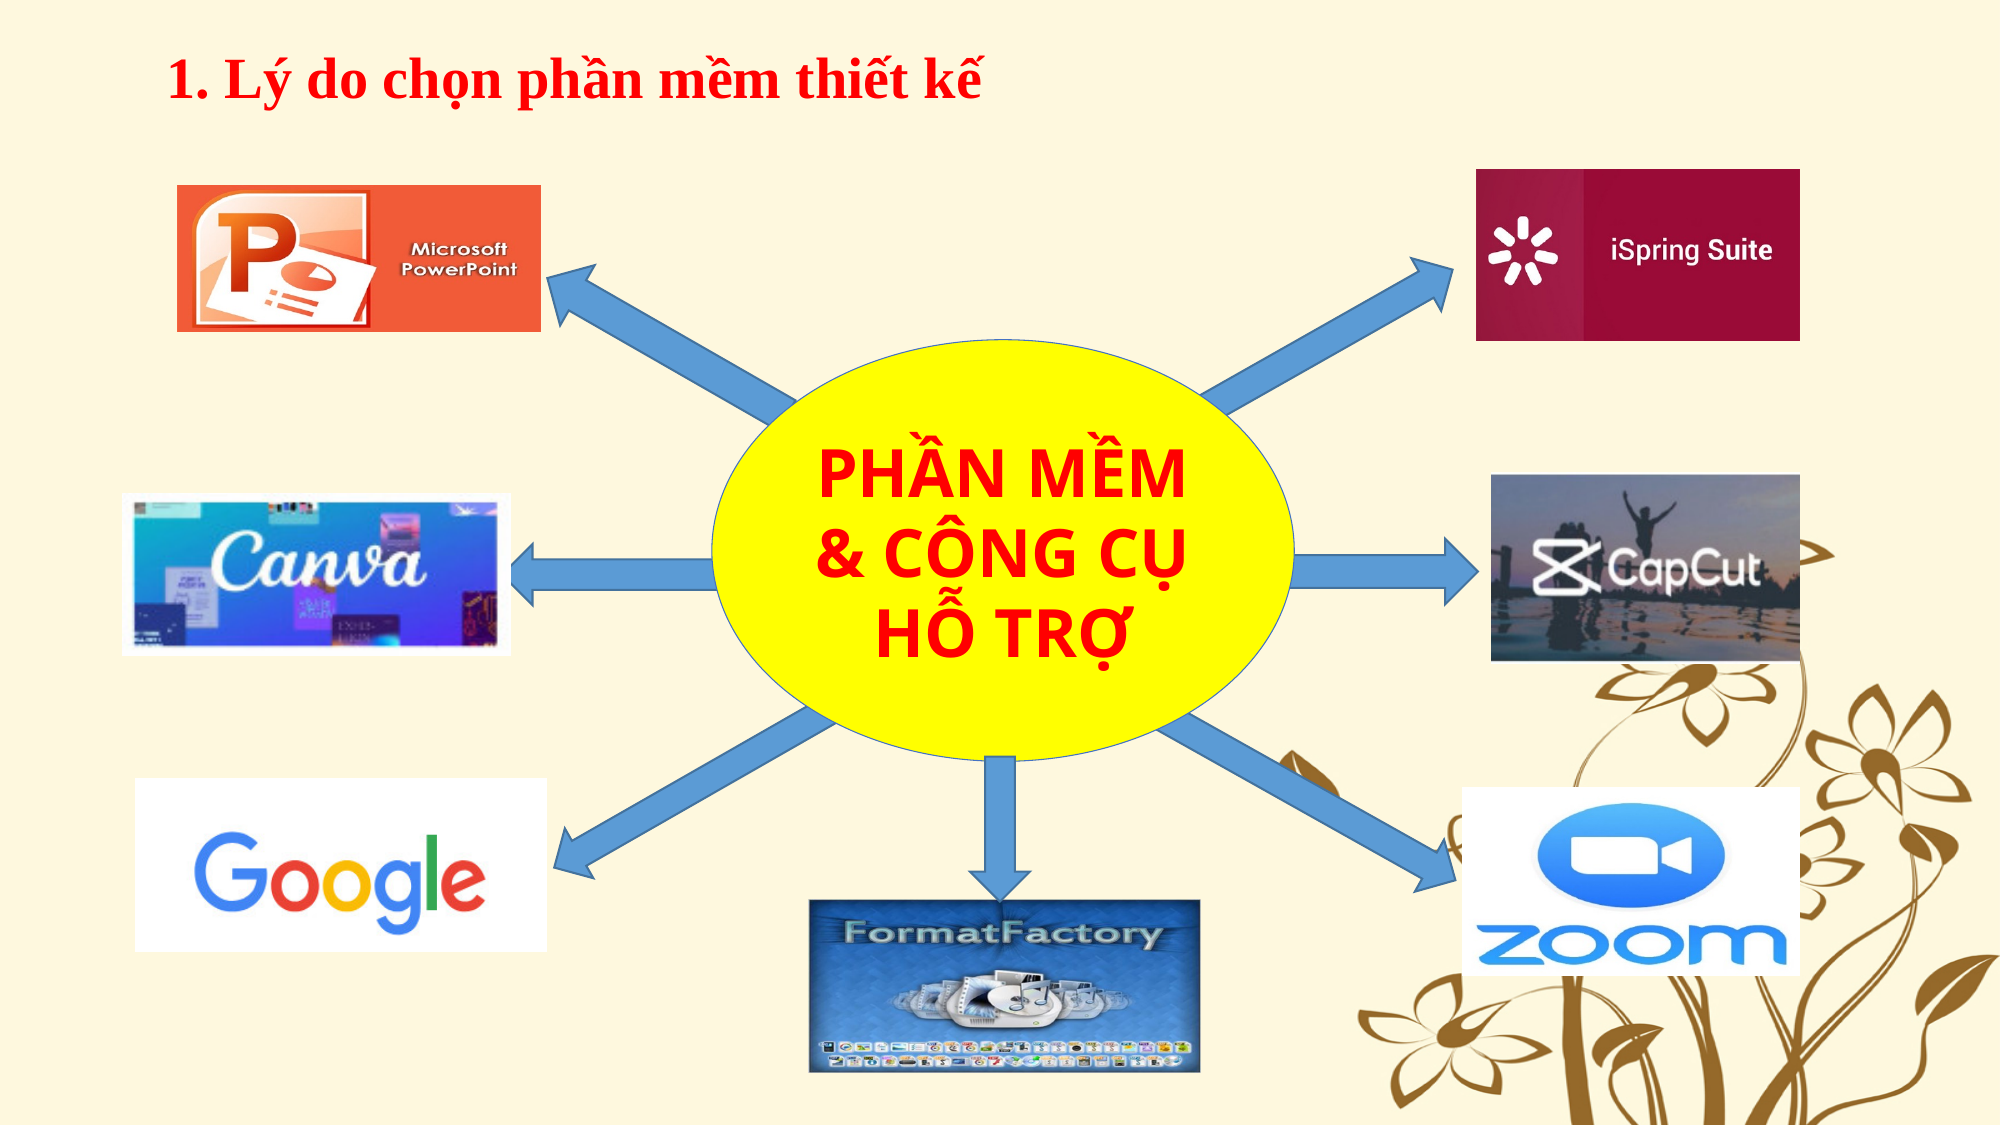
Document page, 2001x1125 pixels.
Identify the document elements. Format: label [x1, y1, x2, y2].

picture [0, 0, 2000, 1125]
list [177, 185, 540, 332]
